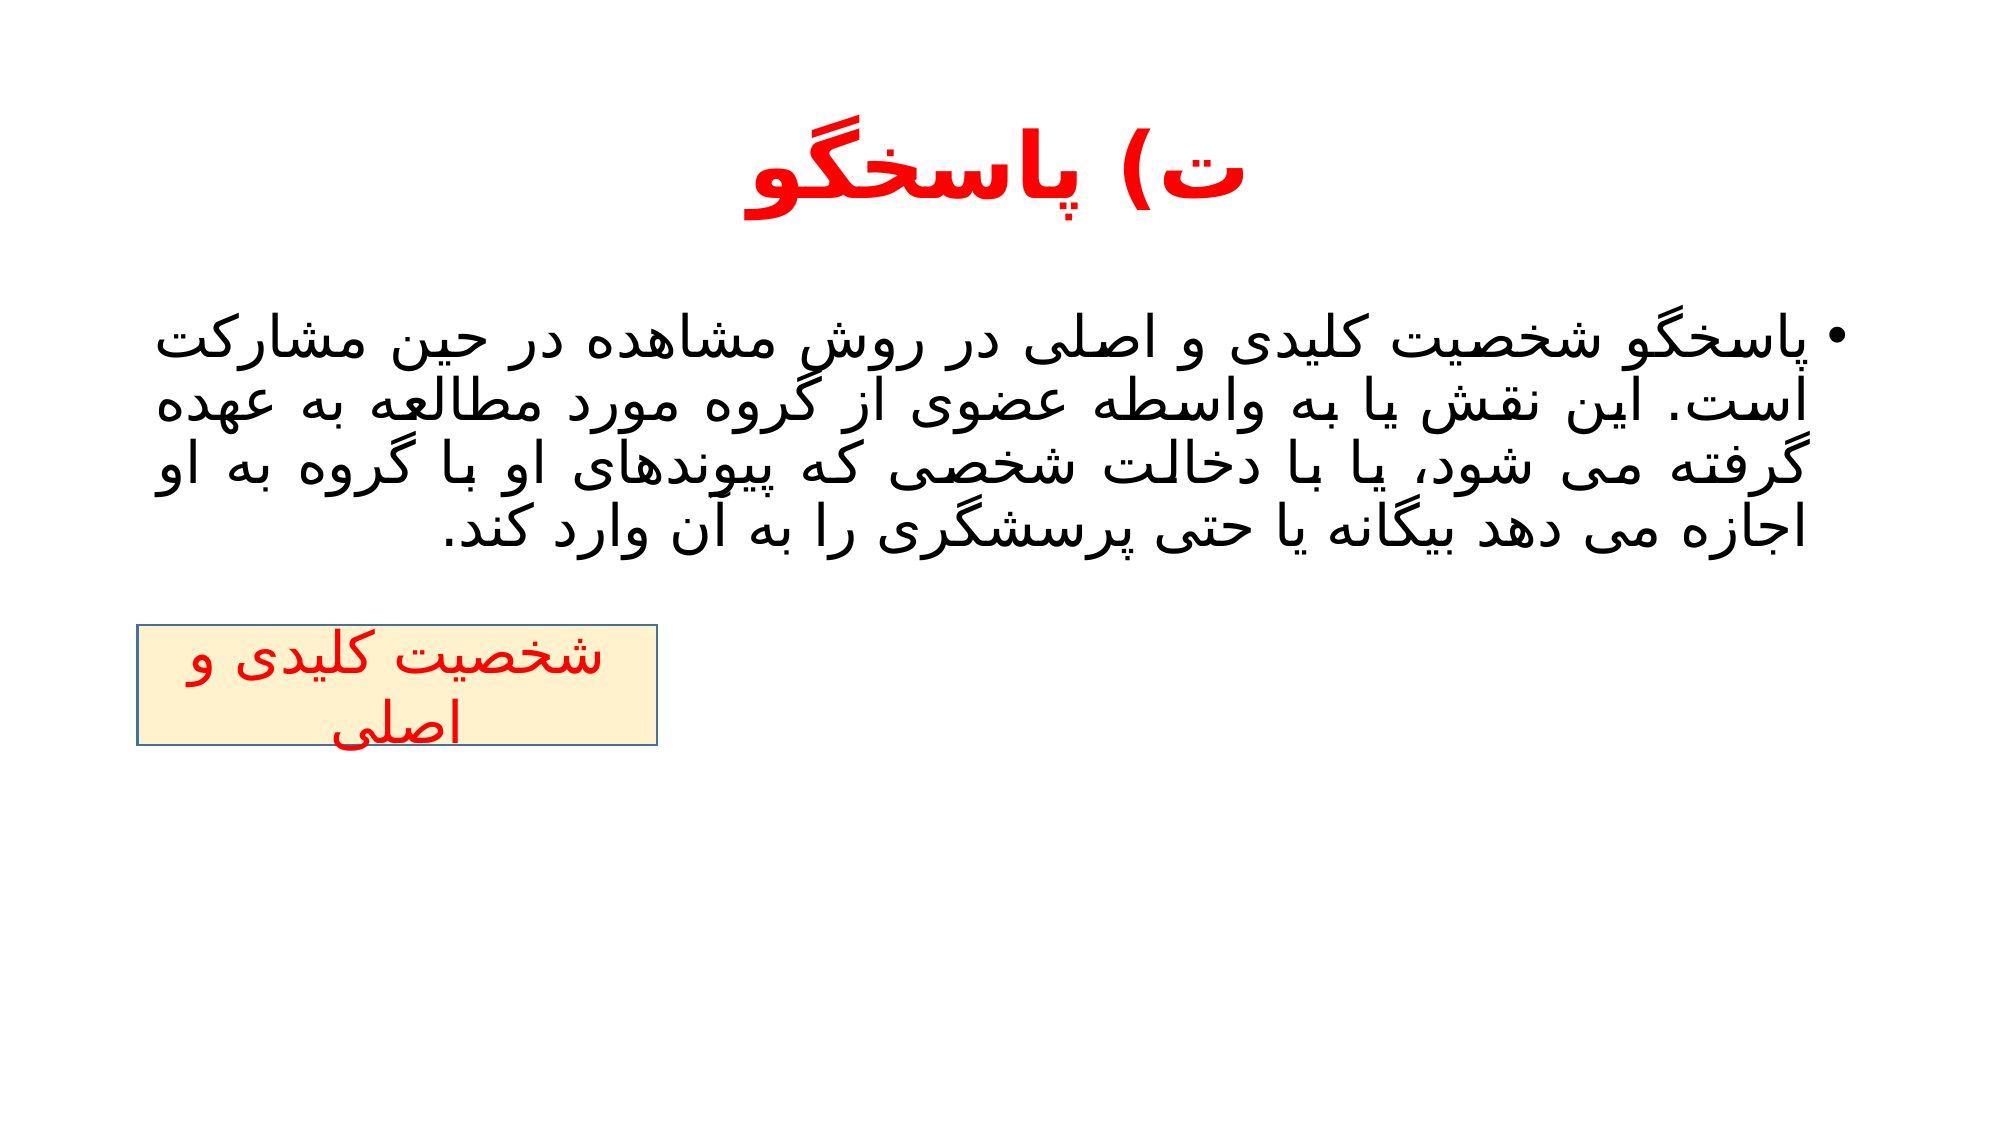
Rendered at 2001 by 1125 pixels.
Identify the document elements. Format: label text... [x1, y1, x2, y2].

text_box شخصیت کلیدی و اصلی [136, 624, 658, 746]
list پاسخگو شخصیت کلیدی و اصلی در روش مشاهده در حین مشارکت است. این نقش یا به واسطه عضوی از گروه مورد مطالعه به عهده گرفته می شود، یا با دخالت شخصی که پیوندهای او با گروه به او اجازه می دهد بیگانه یا حتی پرسشگری را به آن وارد کند. [137, 299, 1863, 1014]
title ت) پاسخگو [137, 59, 1863, 278]
